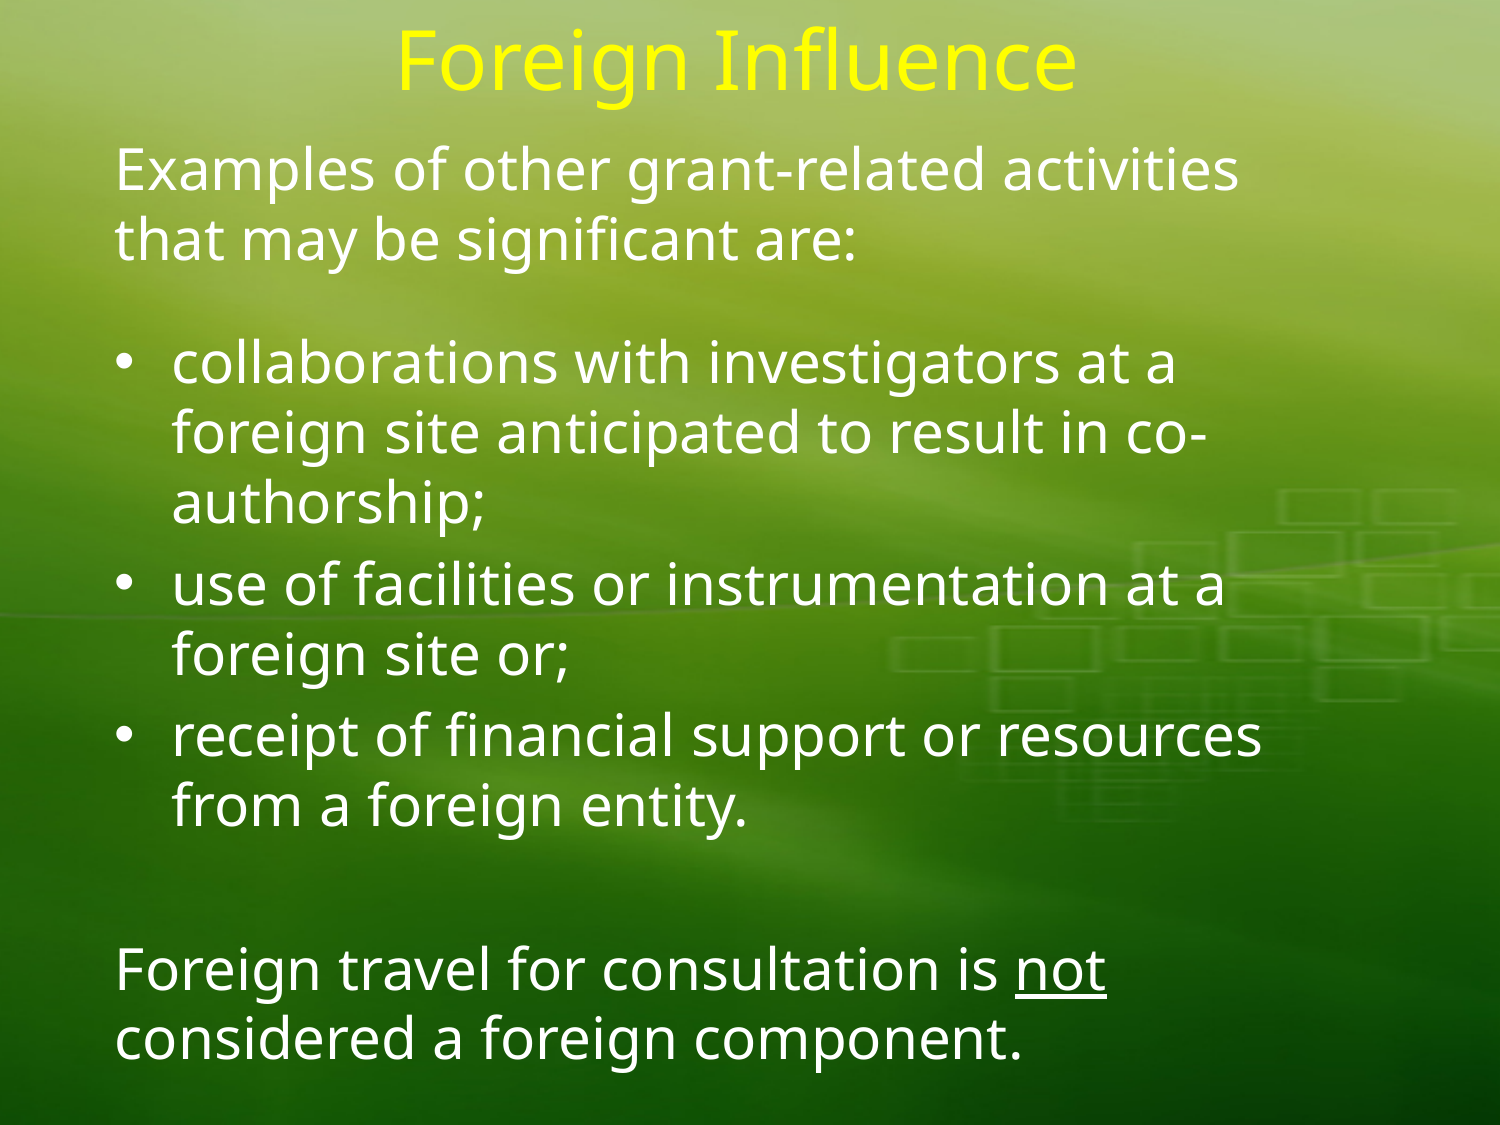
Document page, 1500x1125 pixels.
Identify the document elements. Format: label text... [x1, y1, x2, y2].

list Examples of other grant-related activities that may be significant are: collaborations with investigators at a foreign site anticipated to result in co-authorship; use of facilities or instrumentation at a foreign site or; receipt of financial support or resources from a foreign entity. Foreign travel for consultation is not considered a foreign component. [99, 125, 1375, 825]
title Foreign Influence [0, 0, 1475, 125]
picture [0, 0, 1500, 1125]
